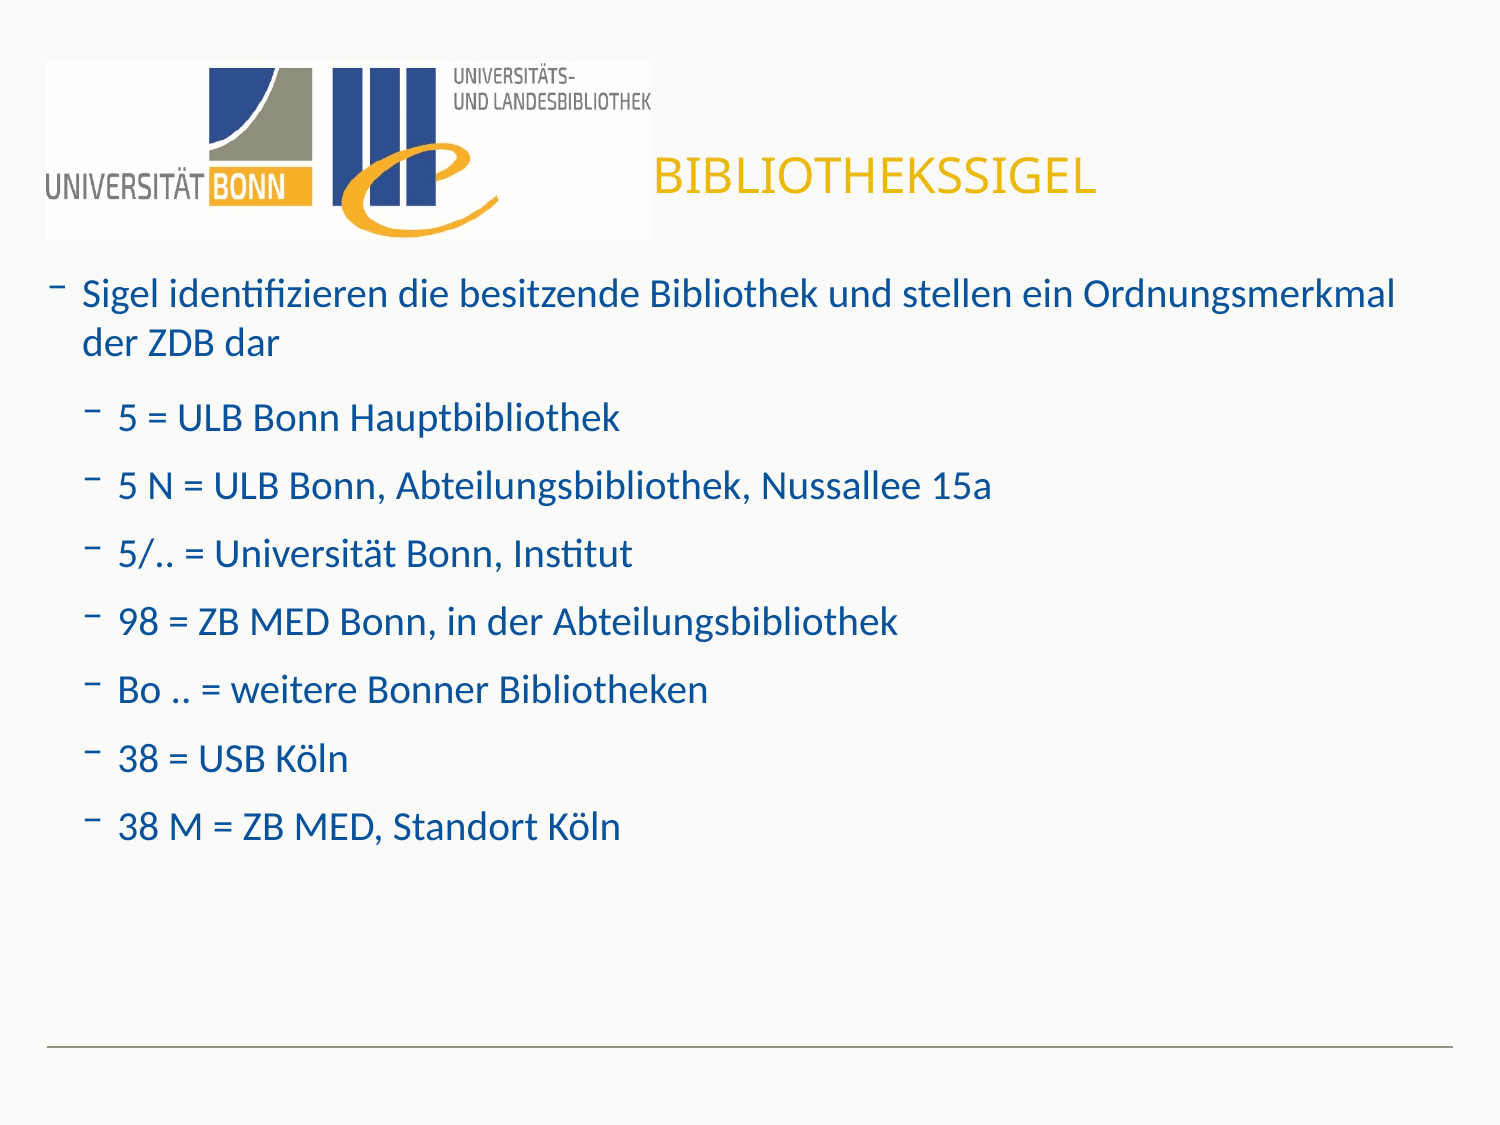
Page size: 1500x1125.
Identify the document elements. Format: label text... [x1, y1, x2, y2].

title Bibliothekssigel [652, 62, 1454, 204]
list Sigel identifizieren die besitzende Bibliothek und stellen ein Ordnungsmerkmal der ZDB dar 5 = ULB Bonn Hauptbibliothek 5 N = ULB Bonn, Abteilungsbibliothek, Nussallee 15a 5/.. = Universität Bonn, Institut 98 = ZB MED Bonn, in der Abteilungsbibliothek Bo .. = weitere Bonner Bibliotheken 38 = USB Köln 38 M = ZB MED, Standort Köln [47, 265, 1454, 985]
picture [46, 62, 651, 239]
